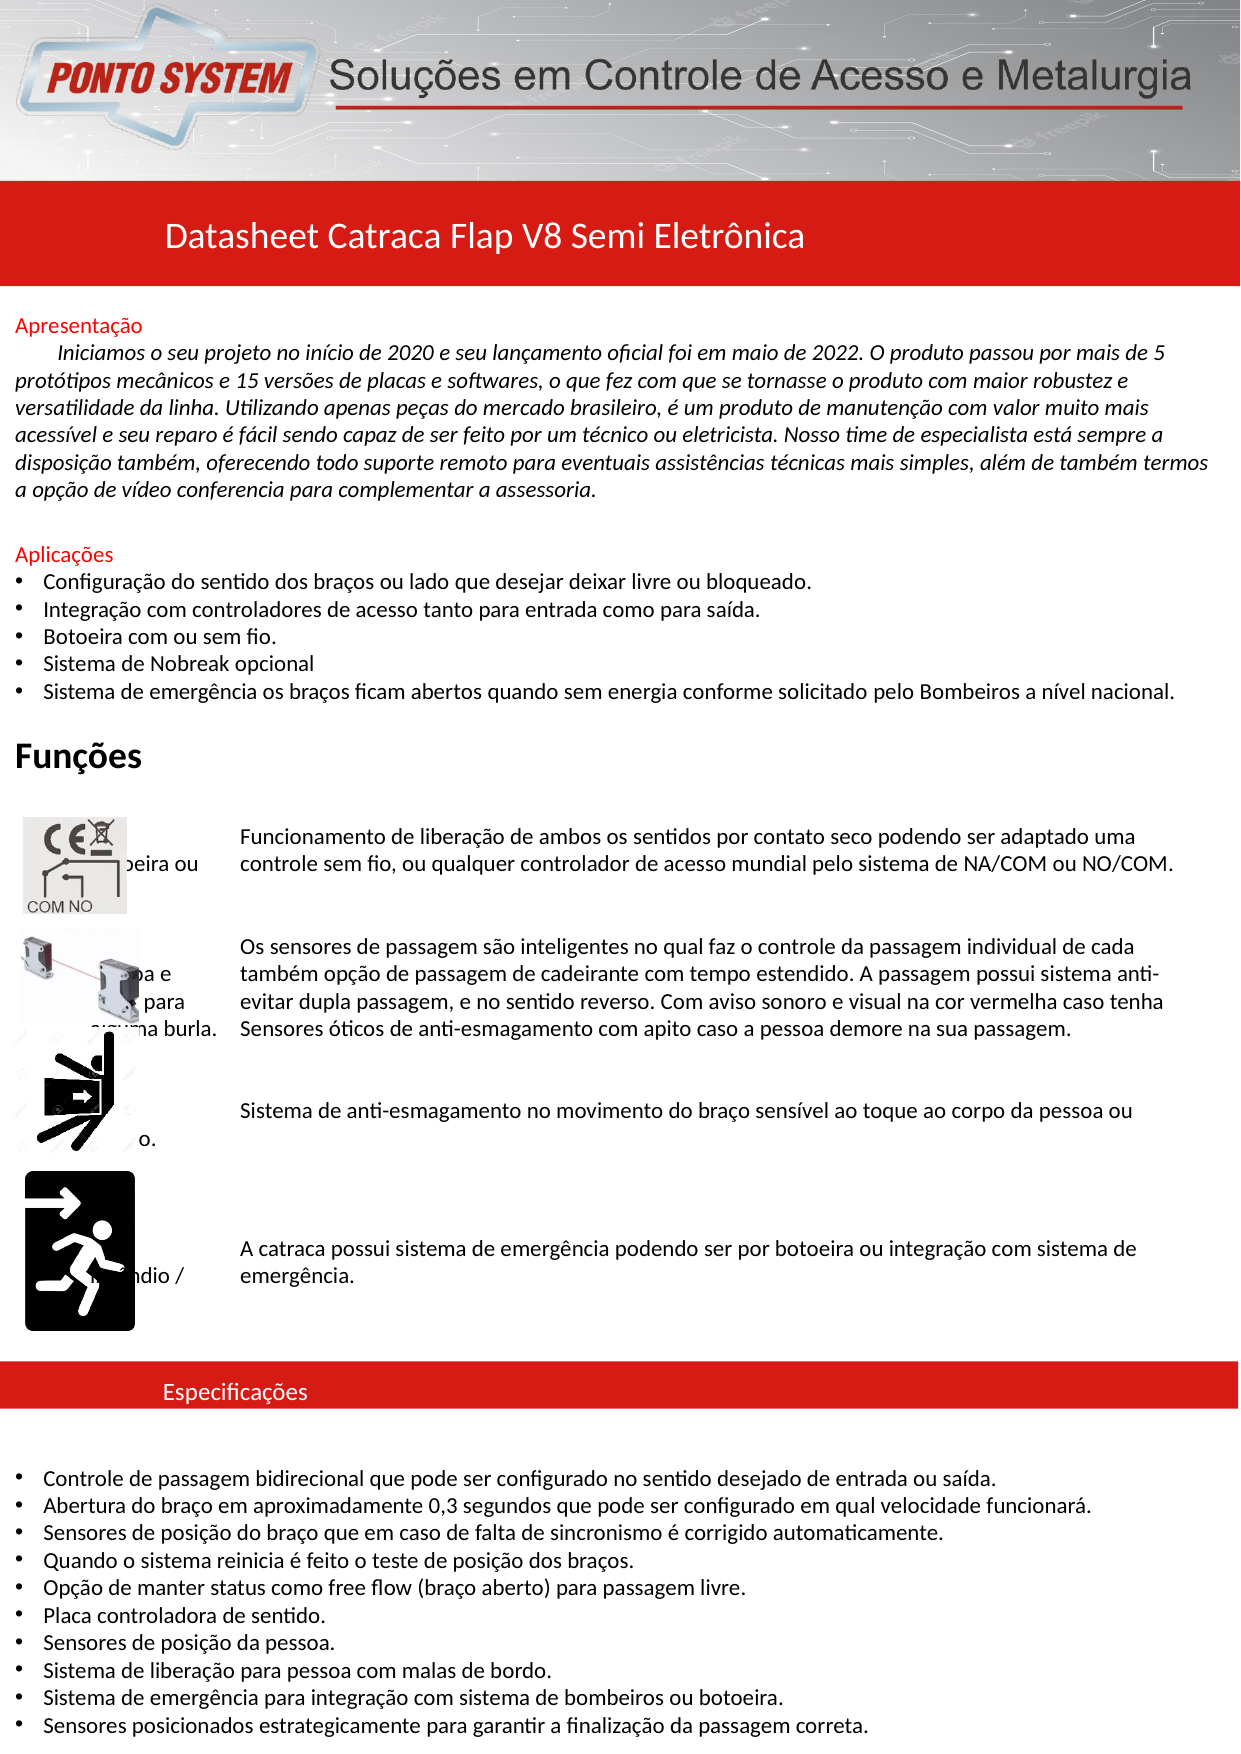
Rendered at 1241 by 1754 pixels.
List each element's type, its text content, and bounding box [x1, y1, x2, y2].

picture [23, 817, 127, 914]
picture [11, 1027, 139, 1155]
picture [0, 0, 1241, 199]
picture [21, 928, 139, 1025]
text_box Datasheet Catraca Flap V8 Semi Eletrônica [0, 199, 1241, 287]
picture [0, 1171, 160, 1331]
text_box Apresentação Iniciamos o seu projeto no início de 2020 e seu lançamento oficial foi em maio de 2022. O produto passou por mais de 5 protótipos mecânicos e 15 versões de placas e softwares, o que fez com que se tornasse o produto com maior robustez e versatilidade da linha. Utilizando apenas peças do mercado brasileiro, é um produto de manutenção com valor muito mais acessível e seu reparo é fácil sendo capaz de ser feito por um técnico ou eletricista. Nosso time de especialista está sempre a disposição também, oferecendo todo suporte remoto para eventuais assistências técnicas mais simples, além de também termos a opção de vídeo conferencia para complementar a assessoria. Aplicações Configuração do sentido dos braços ou lado que desejar deixar livre ou bloqueado. Integração com controladores de acesso tanto para entrada como para saída. Botoeira com ou sem fio. Sistema de Nobreak opcional Sistema de emergência os braços ficam abertos quando sem energia conforme solicitado pelo Bombeiros a nível nacional. Funções Funcionamento de liberação de ambos os sentidos por contato seco podendo ser adaptado uma botoeira ou controle sem fio, ou qualquer controlador de acesso mundial pelo sistema de NA/COM ou NO/COM. Os sensores de passagem são inteligentes no qual faz o controle da passagem individual de cada pessoa e também opção de passagem de cadeirante com tempo estendido. A passagem possui sistema anti-burla para evitar dupla passagem, e no sentido reverso. Com aviso sonoro e visual na cor vermelha caso tenha alguma burla. Sensores óticos de anti-esmagamento com apito caso a pessoa demore na sua passagem. Sistema de anti-esmagamento no movimento do braço sensível ao toque ao corpo da pessoa ou objeto. A catraca possui sistema de emergência podendo ser por botoeira ou integração com sistema de incêndio / emergência. Controle de passagem bidirecional que pode ser configurado no sentido desejado de entrada ou saída. Abertura do braço em aproximadamente 0,3 segundos que pode ser configurado em qual velocidade funcionará. Sensores de posição do braço que em caso de falta de sincronismo é corrigido automaticamente. Quando o sistema reinicia é feito o teste de posição dos braços. Opção de manter status como free flow (braço aberto) para passagem livre. Placa controladora de sentido. Sensores de posição da pessoa. Sistema de liberação para pessoa com malas de bordo. Sistema de emergência para integração com sistema de bombeiros ou botoeira. Sensores posicionados estrategicamente para garantir a finalização da passagem correta. [0, 302, 1241, 1754]
